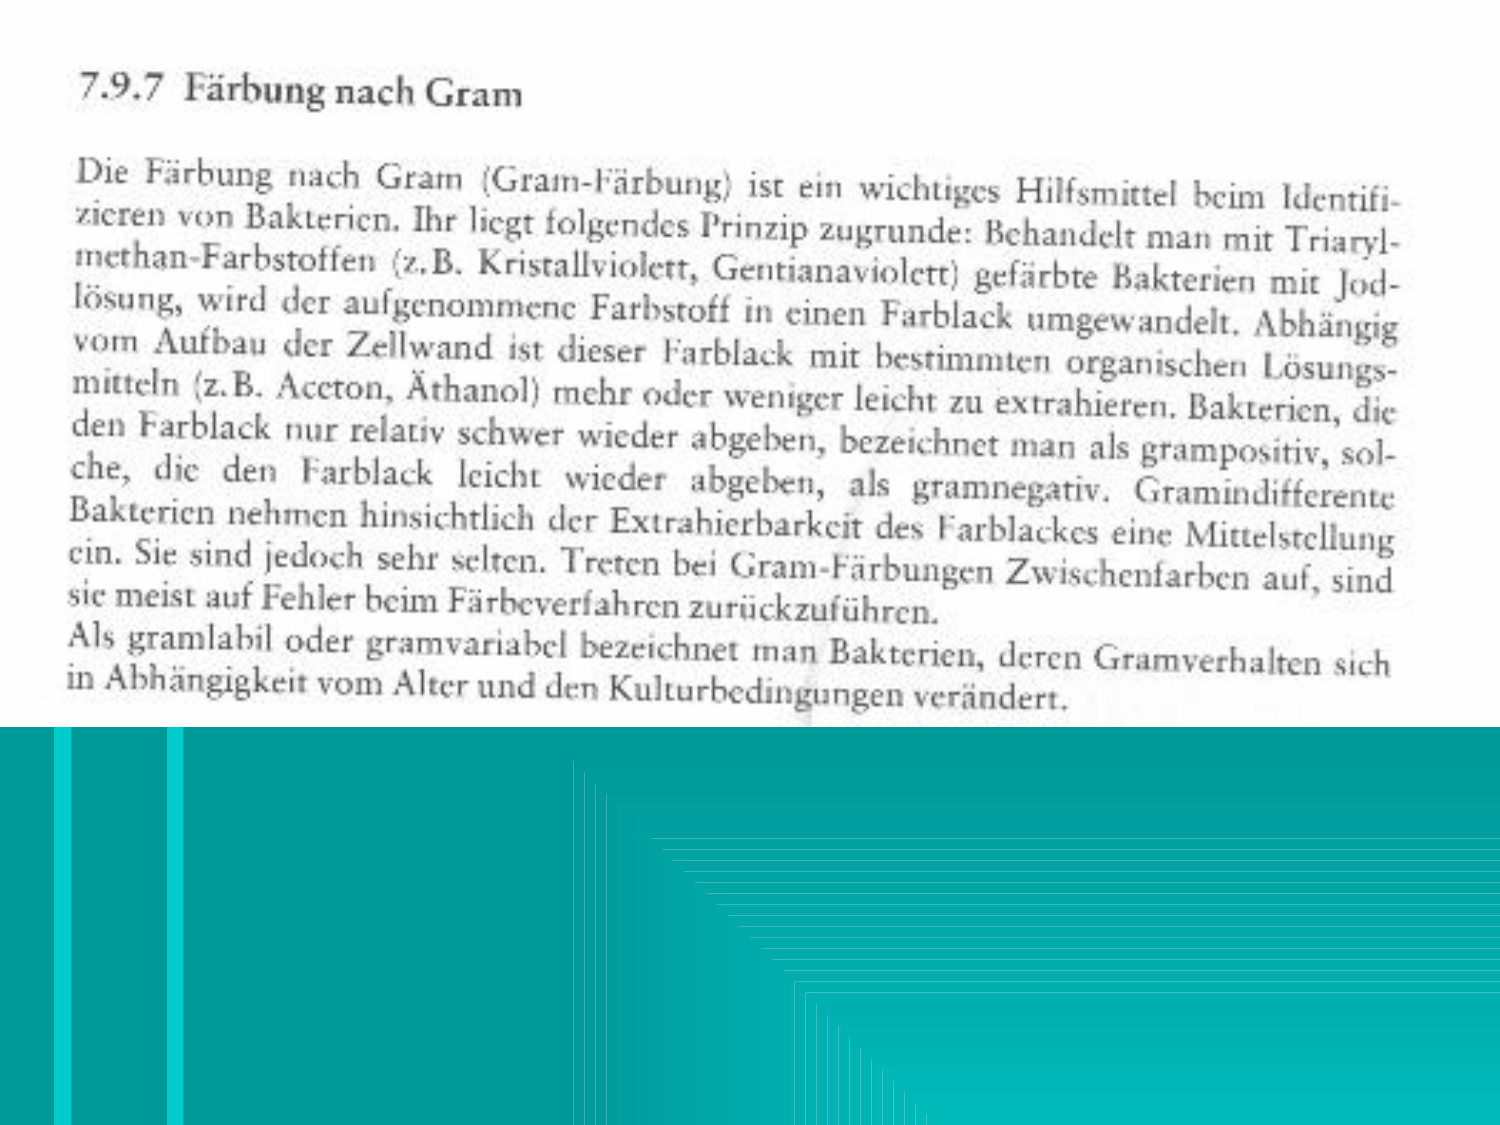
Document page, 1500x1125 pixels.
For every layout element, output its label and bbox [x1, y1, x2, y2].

picture [0, 0, 1500, 727]
